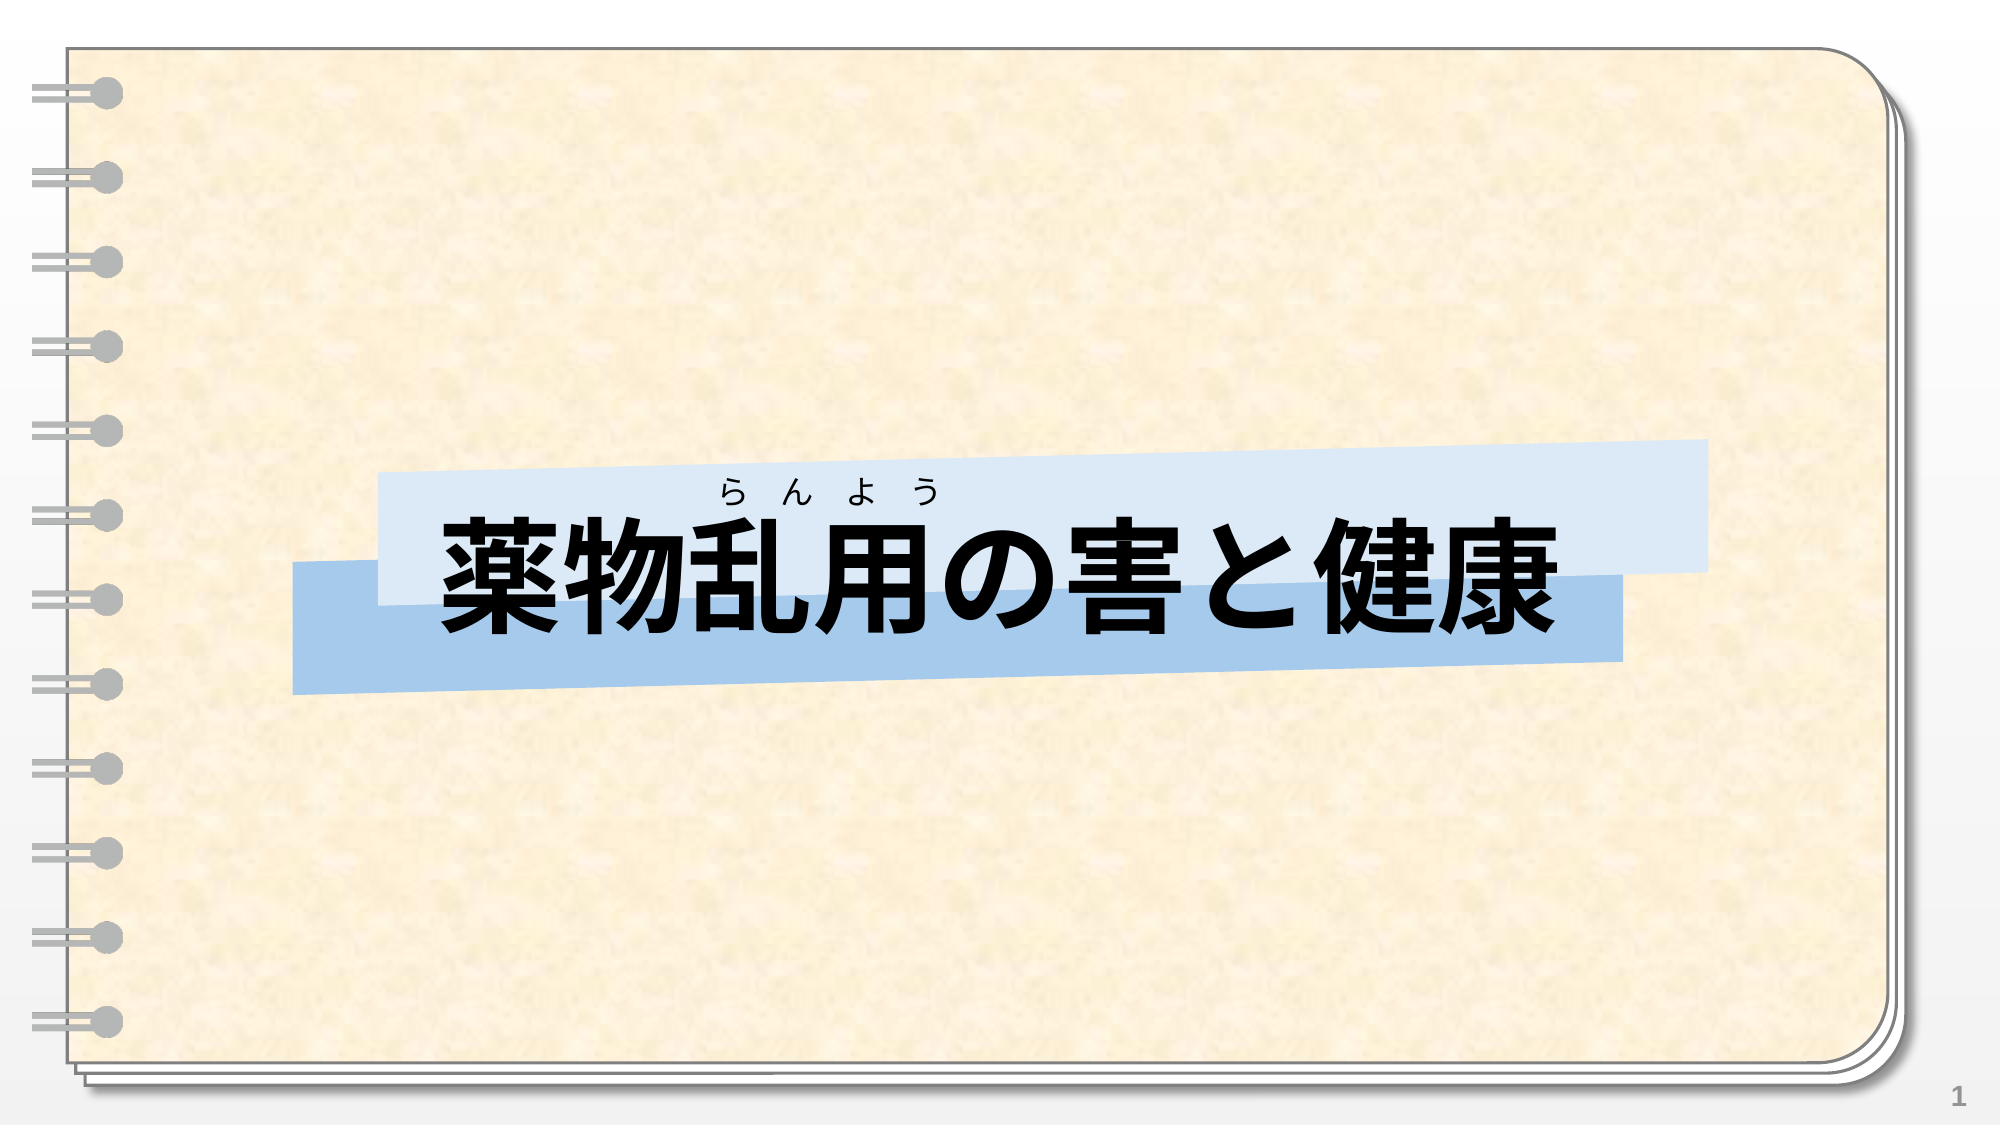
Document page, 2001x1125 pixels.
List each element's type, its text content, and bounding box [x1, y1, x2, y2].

title 薬物乱用の害と健康 [309, 508, 1691, 674]
text_box らんよう [701, 464, 958, 519]
slide_number 1 [1532, 1065, 1983, 1125]
picture [32, 51, 1886, 1061]
